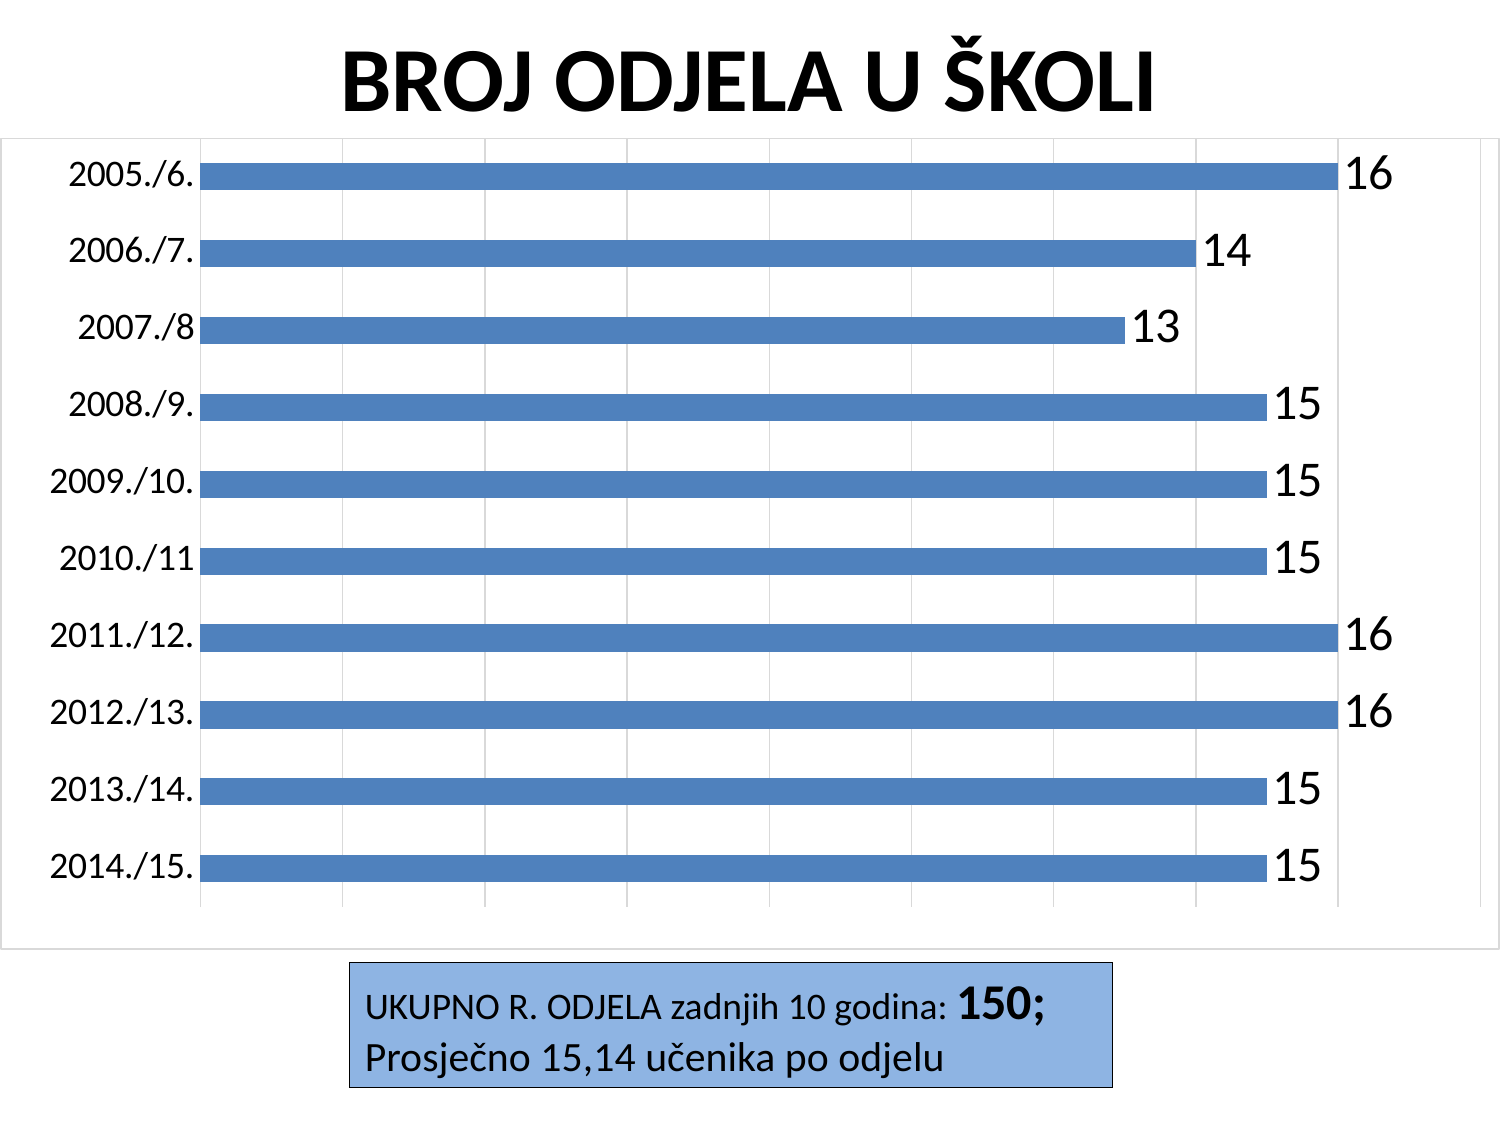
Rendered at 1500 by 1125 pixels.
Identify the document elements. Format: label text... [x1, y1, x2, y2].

title BROJ ODJELA U ŠKOLI [75, 12, 1425, 135]
chart [0, 137, 1500, 951]
text_box UKUPNO R. ODJELA zadnjih 10 godina: 150; Prosječno 15,14 učenika po odjelu [349, 962, 1113, 1088]
